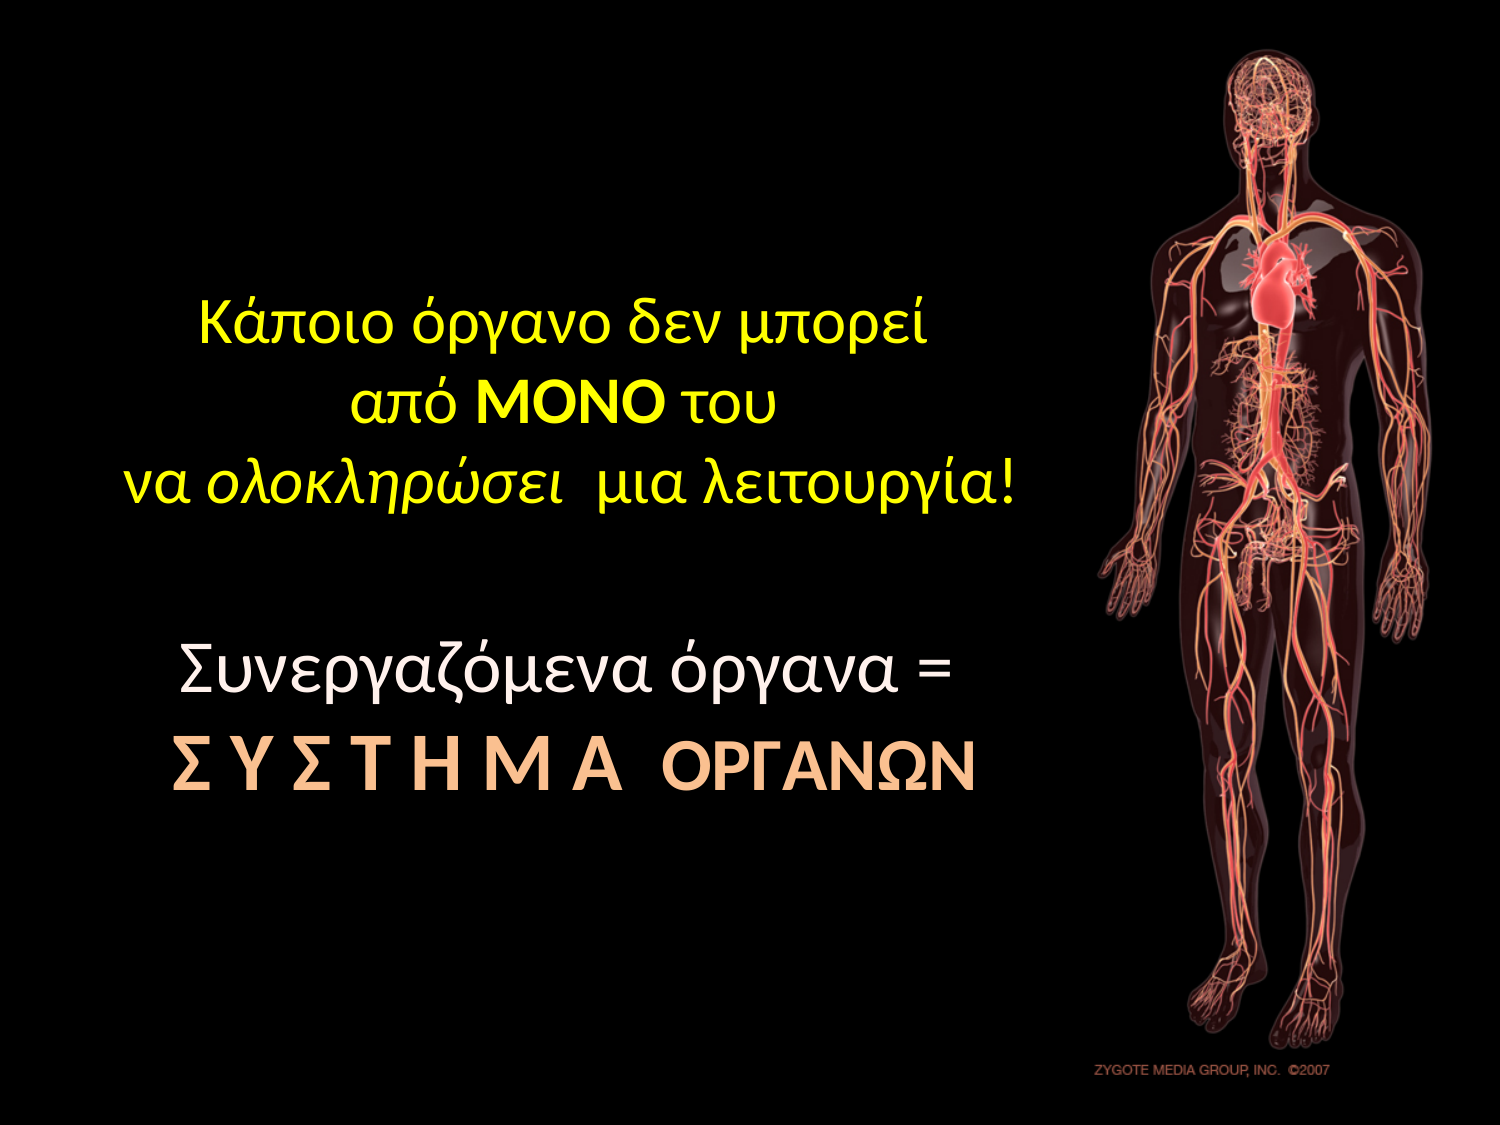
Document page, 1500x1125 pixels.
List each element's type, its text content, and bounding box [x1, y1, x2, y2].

text_box Συνεργαζόμενα όργανα = Σ Υ Σ Τ Η Μ Α ΟΡΓΑΝΩΝ [22, 609, 1016, 815]
text_box Κάποιο όργανο δεν μπορεί από ΜΟΝΟ του να ολοκληρώσει μια λειτουργία! [0, 269, 1016, 525]
picture [1021, 0, 1500, 1125]
